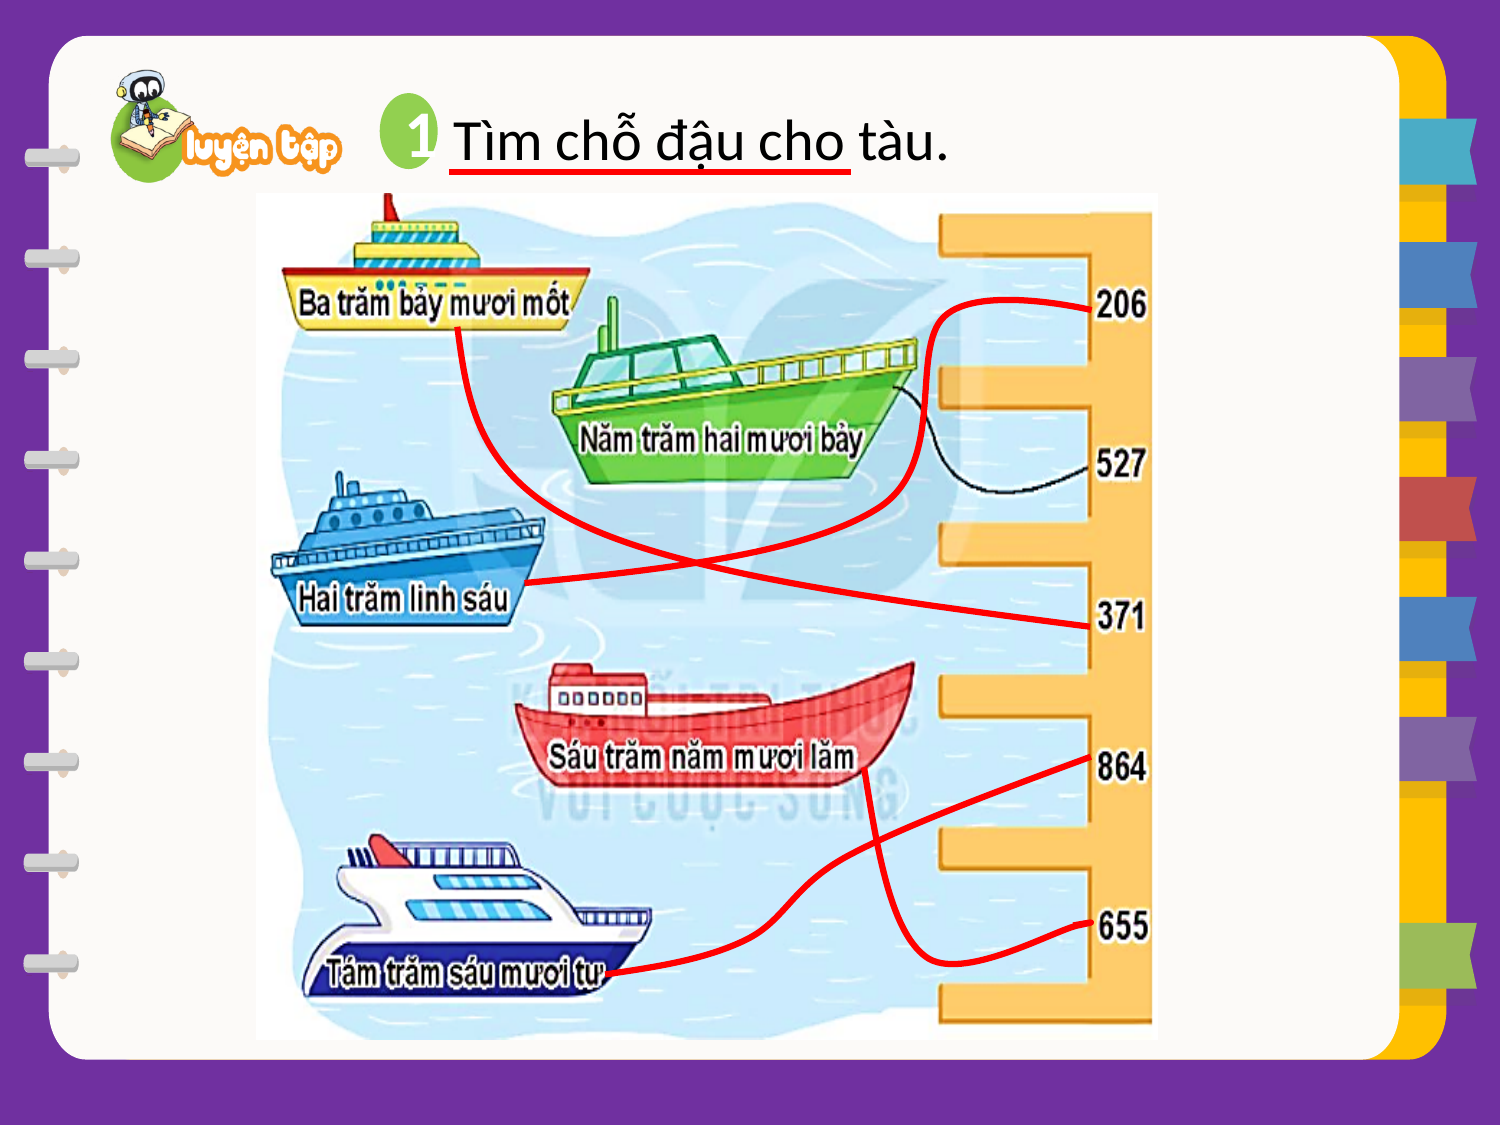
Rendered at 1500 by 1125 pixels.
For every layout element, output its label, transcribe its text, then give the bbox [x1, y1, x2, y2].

text_box Tìm chỗ đậu cho tàu. [438, 95, 966, 180]
picture [89, 53, 1158, 1040]
text_box 1 [379, 93, 438, 170]
